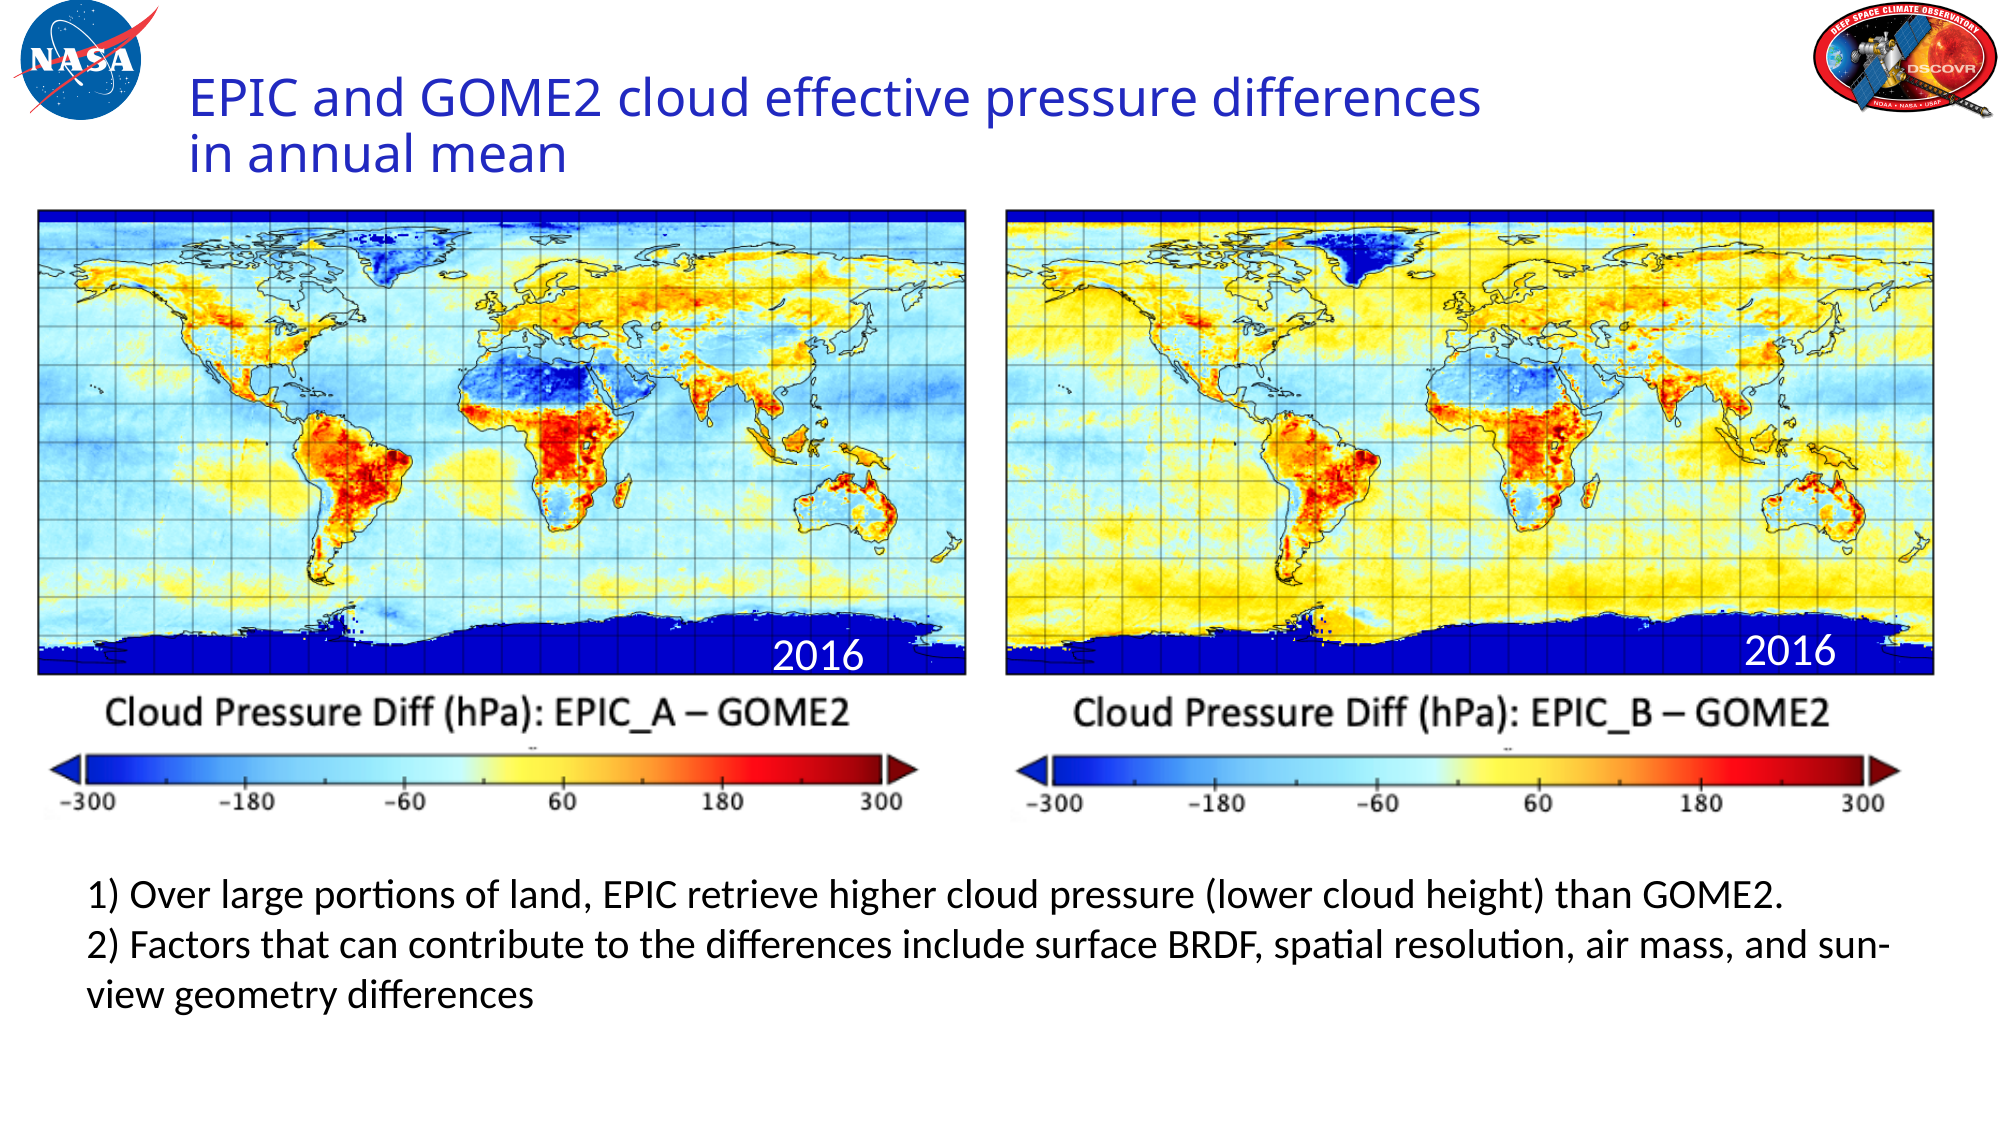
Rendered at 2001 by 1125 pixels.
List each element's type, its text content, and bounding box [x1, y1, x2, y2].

picture [13, 0, 159, 120]
title EPIC and GOME2 cloud effective pressure differences in annual mean [173, 63, 1528, 192]
picture [33, 203, 974, 684]
picture [1009, 687, 1910, 832]
picture [999, 203, 1942, 684]
picture [40, 687, 941, 820]
text_box 1) Over large portions of land, EPIC retrieve higher cloud pressure (lower cloud height) than GOME2. 2) Factors that can contribute to the differences include surface BRDF, spatial resolution, air mass, and sun-view geometry differences [71, 859, 1927, 1025]
picture [1811, 0, 2000, 120]
